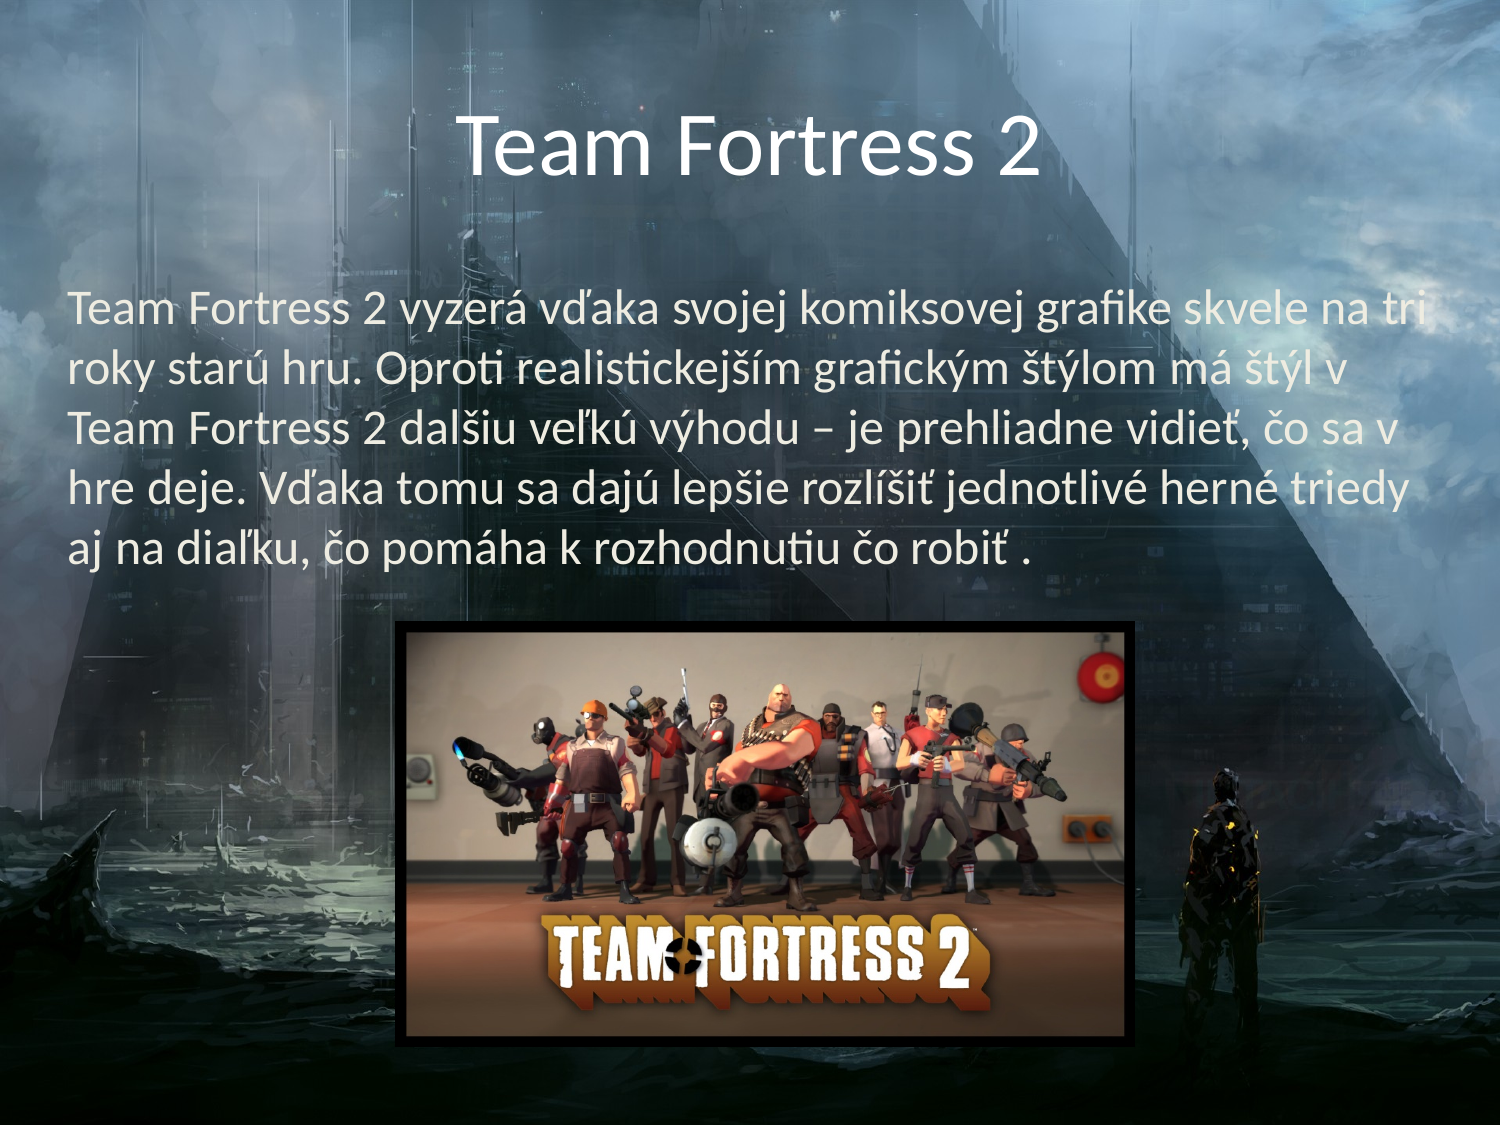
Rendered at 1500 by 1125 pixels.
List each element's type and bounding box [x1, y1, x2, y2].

list [0, 0, 1500, 1125]
picture [395, 621, 1135, 1048]
